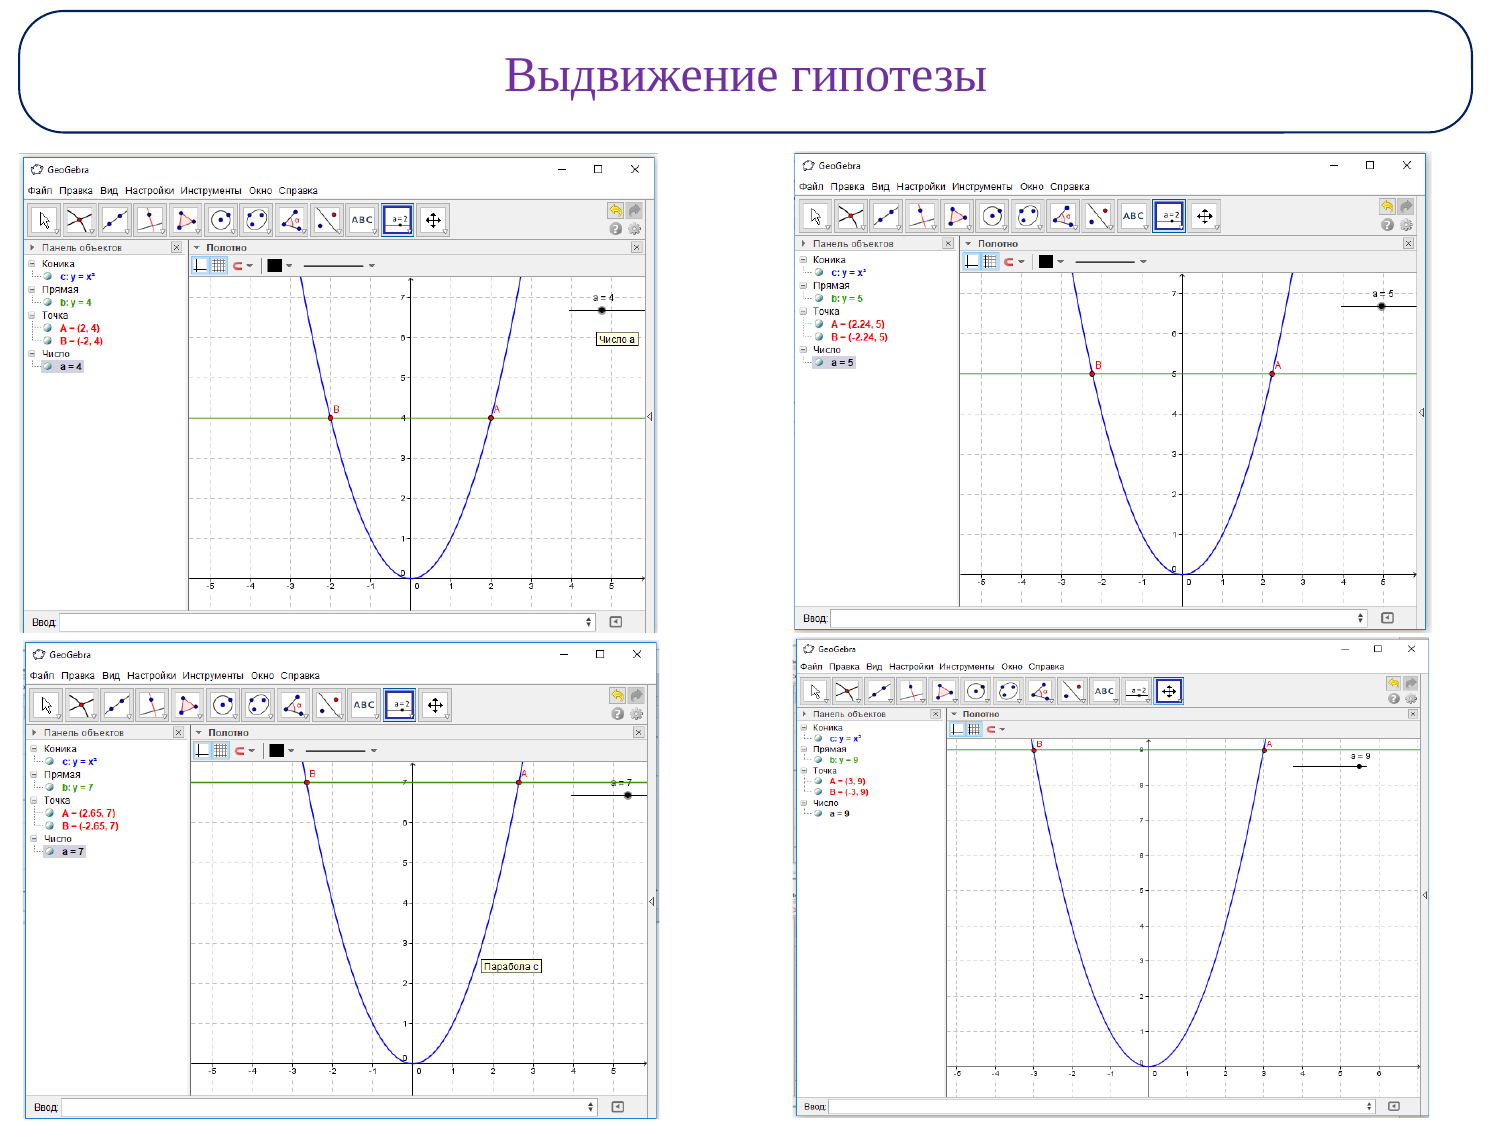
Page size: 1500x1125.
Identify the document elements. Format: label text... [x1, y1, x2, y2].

picture [793, 151, 1432, 633]
picture [19, 153, 658, 633]
text_box Выдвижение гипотезы [18, 9, 1474, 134]
picture [792, 637, 1430, 1118]
picture [22, 640, 660, 1119]
